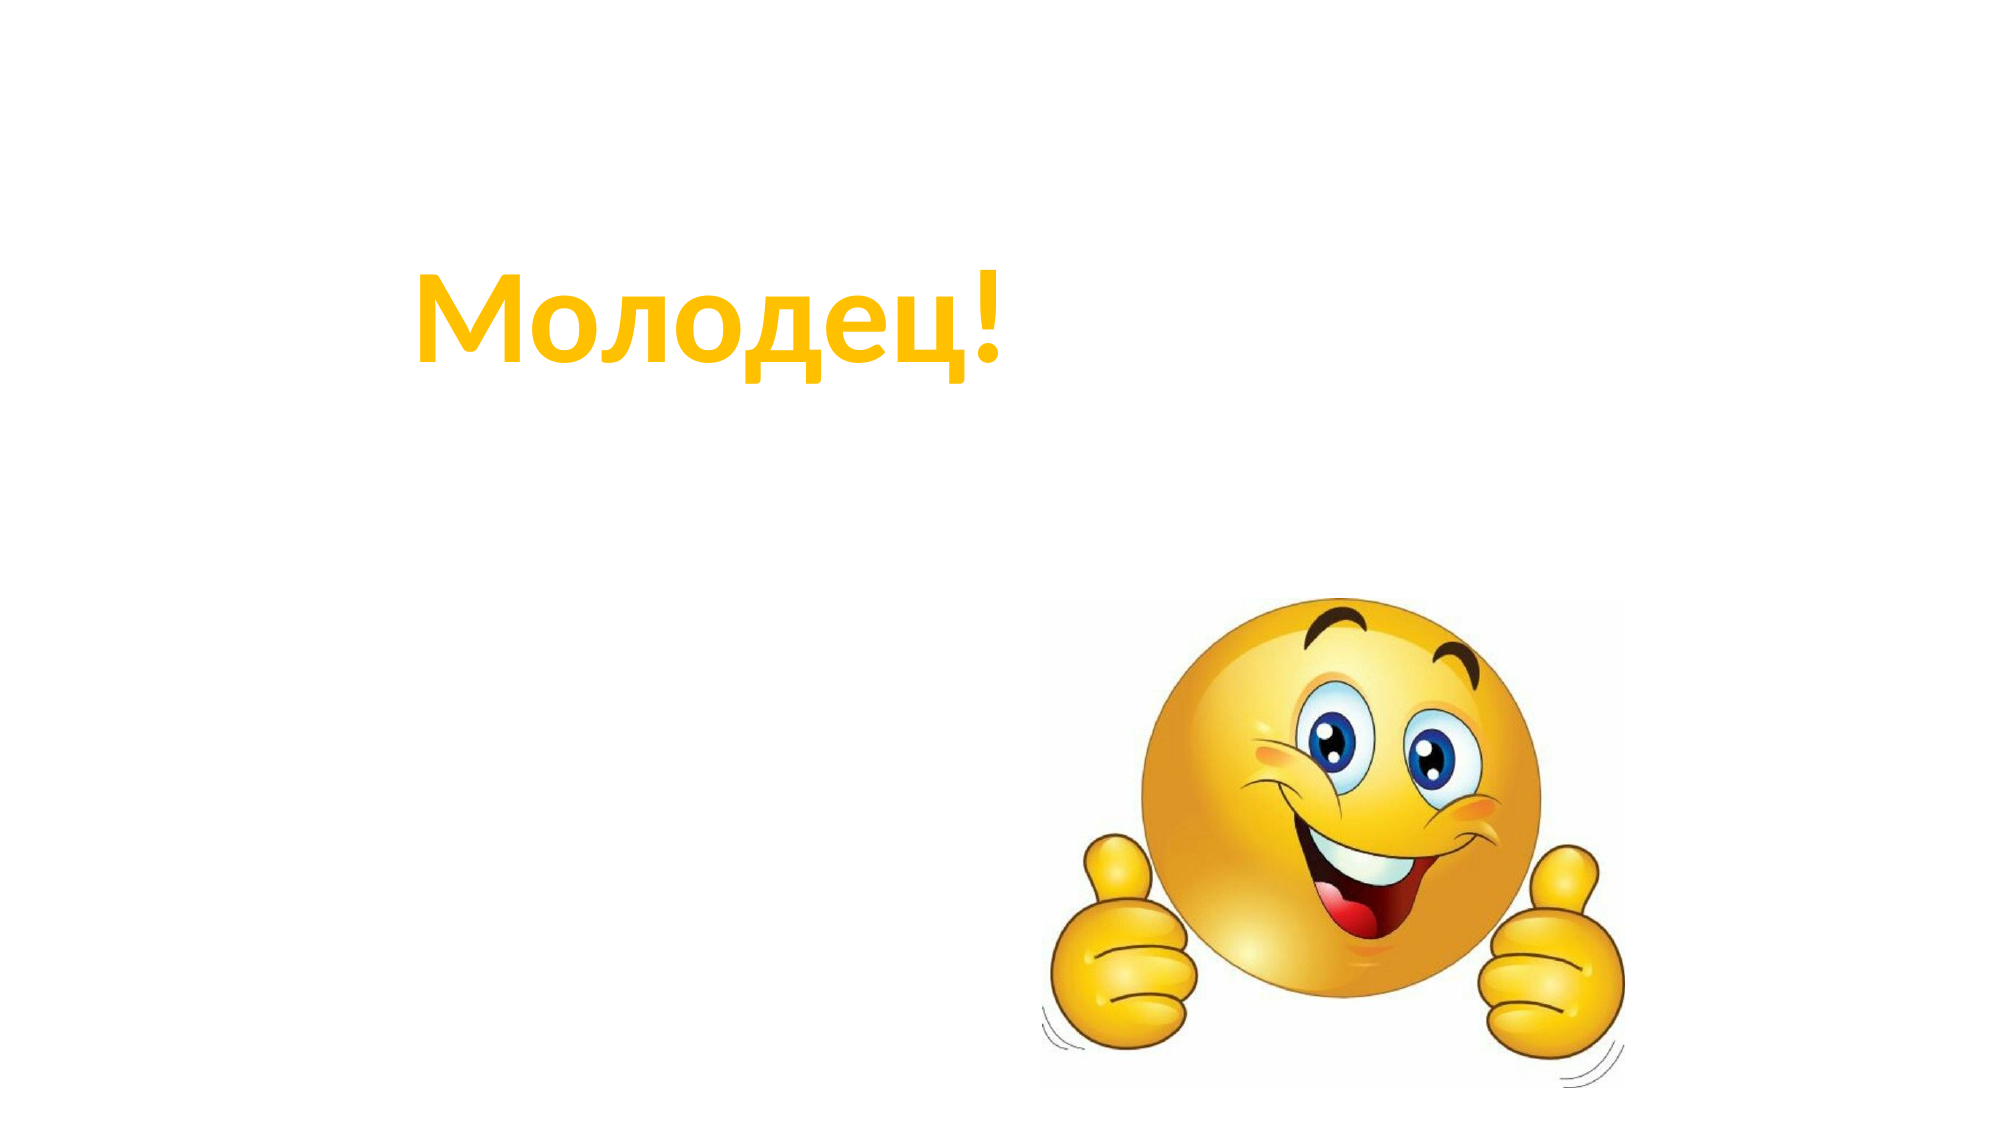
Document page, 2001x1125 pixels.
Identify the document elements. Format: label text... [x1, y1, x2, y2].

picture [1042, 598, 1625, 1088]
list Молодец! [396, 238, 1863, 404]
